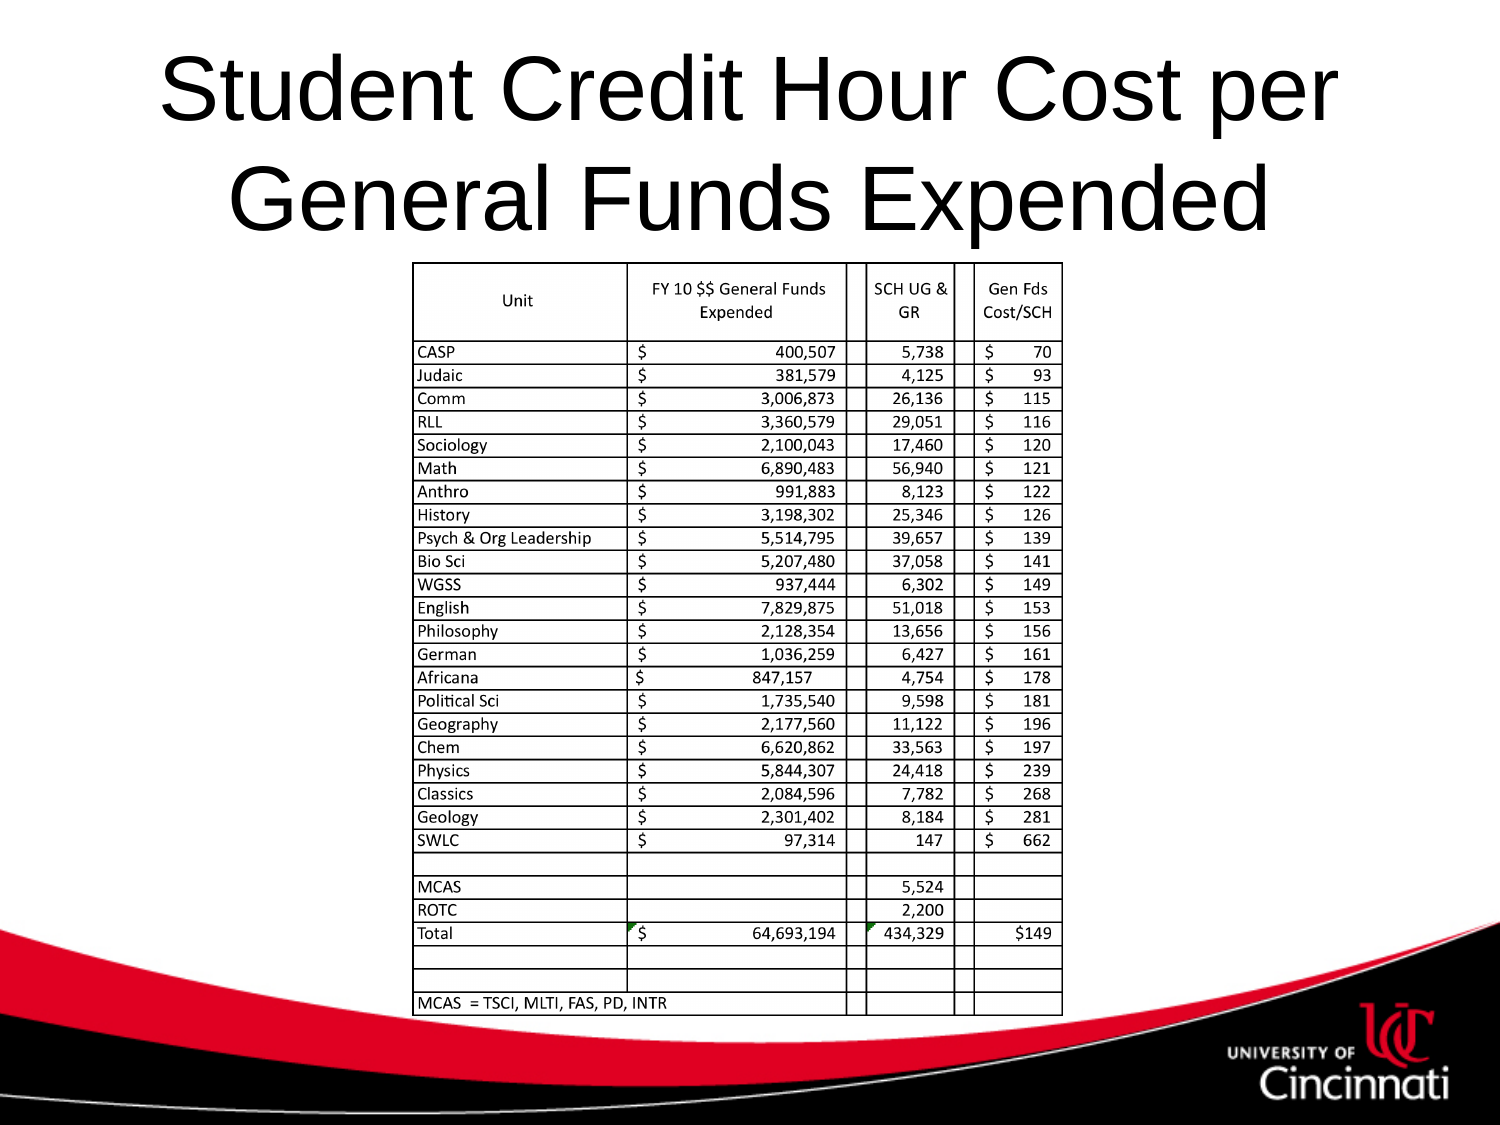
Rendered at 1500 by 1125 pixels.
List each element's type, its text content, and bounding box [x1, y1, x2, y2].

picture [0, 909, 1500, 1125]
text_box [412, 262, 1063, 1016]
title Student Credit Hour Cost per General Funds Expended [74, 44, 1426, 233]
